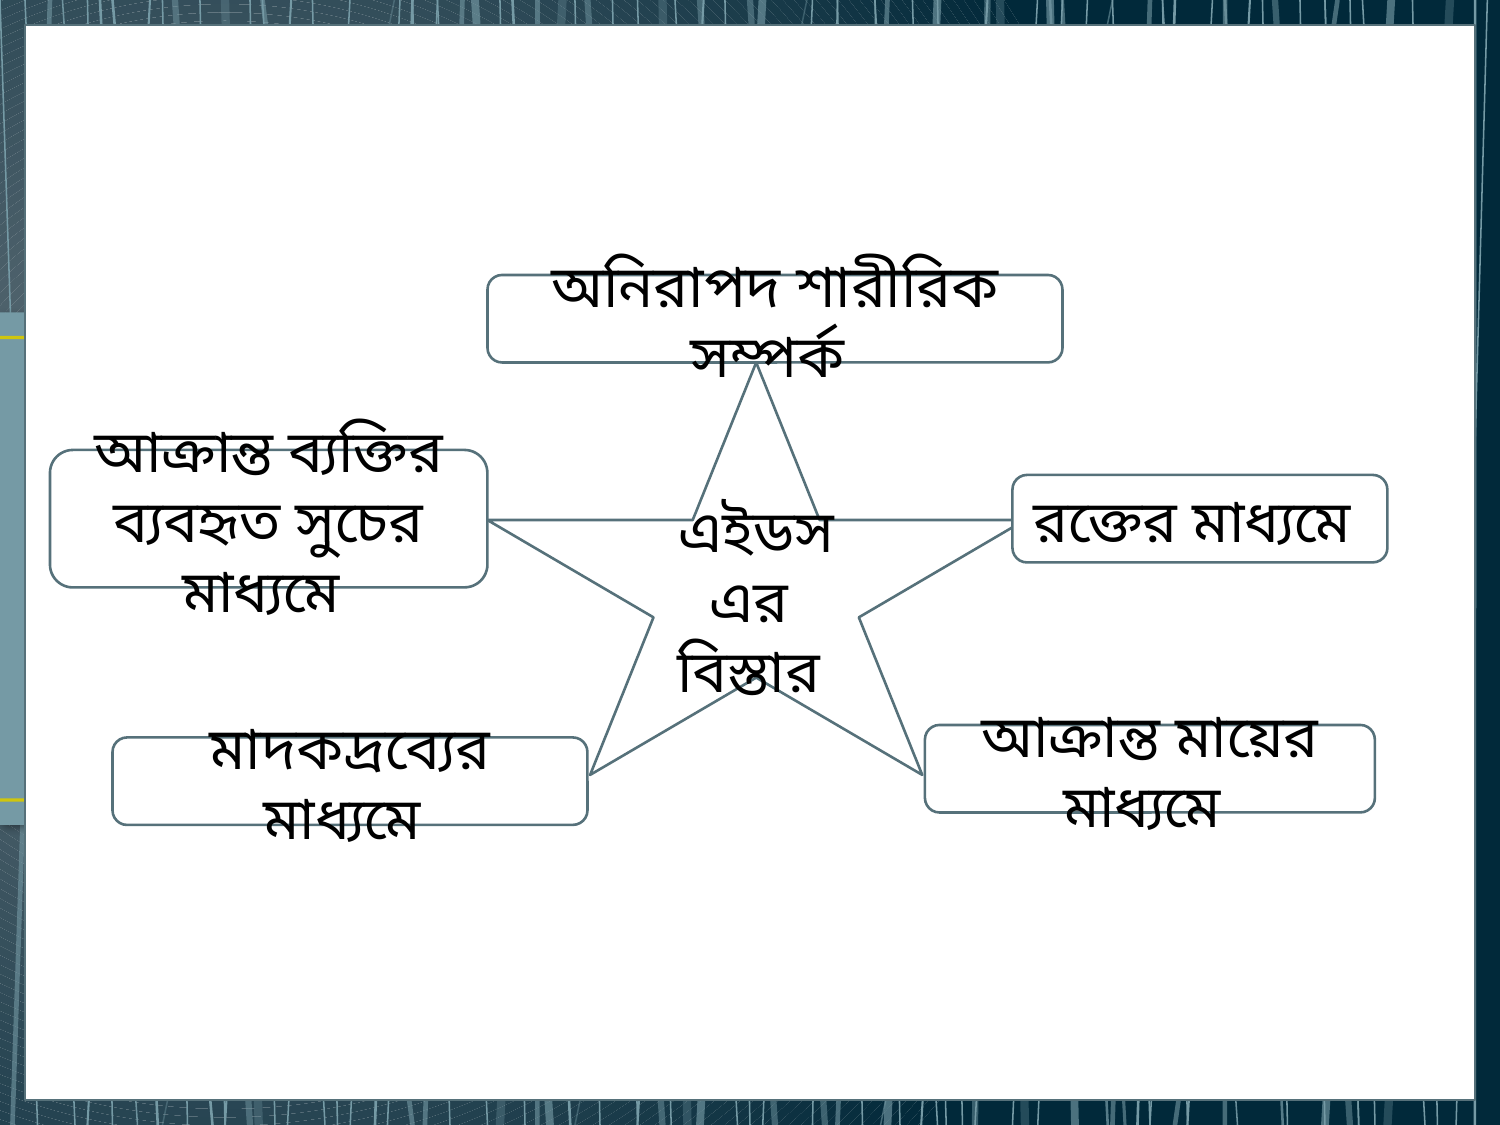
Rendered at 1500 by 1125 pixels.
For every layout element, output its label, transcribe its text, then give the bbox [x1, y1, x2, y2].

text_box রক্তের মাধ্যমে [1011, 473, 1389, 564]
text_box আক্রান্ত মায়ের মাধ্যমে [923, 723, 1377, 814]
text_box এইডস এর বিস্তার [489, 364, 1011, 777]
text_box আক্রান্ত ব্যক্তির ব্যবহৃত সুচের মাধ্যমে [48, 448, 489, 589]
text_box অনিরাপদ শারীরিক সম্পর্ক [486, 273, 1064, 364]
text_box মাদকদ্রব্যের মাধ্যমে [111, 736, 589, 827]
text_box [24, 24, 1476, 1101]
